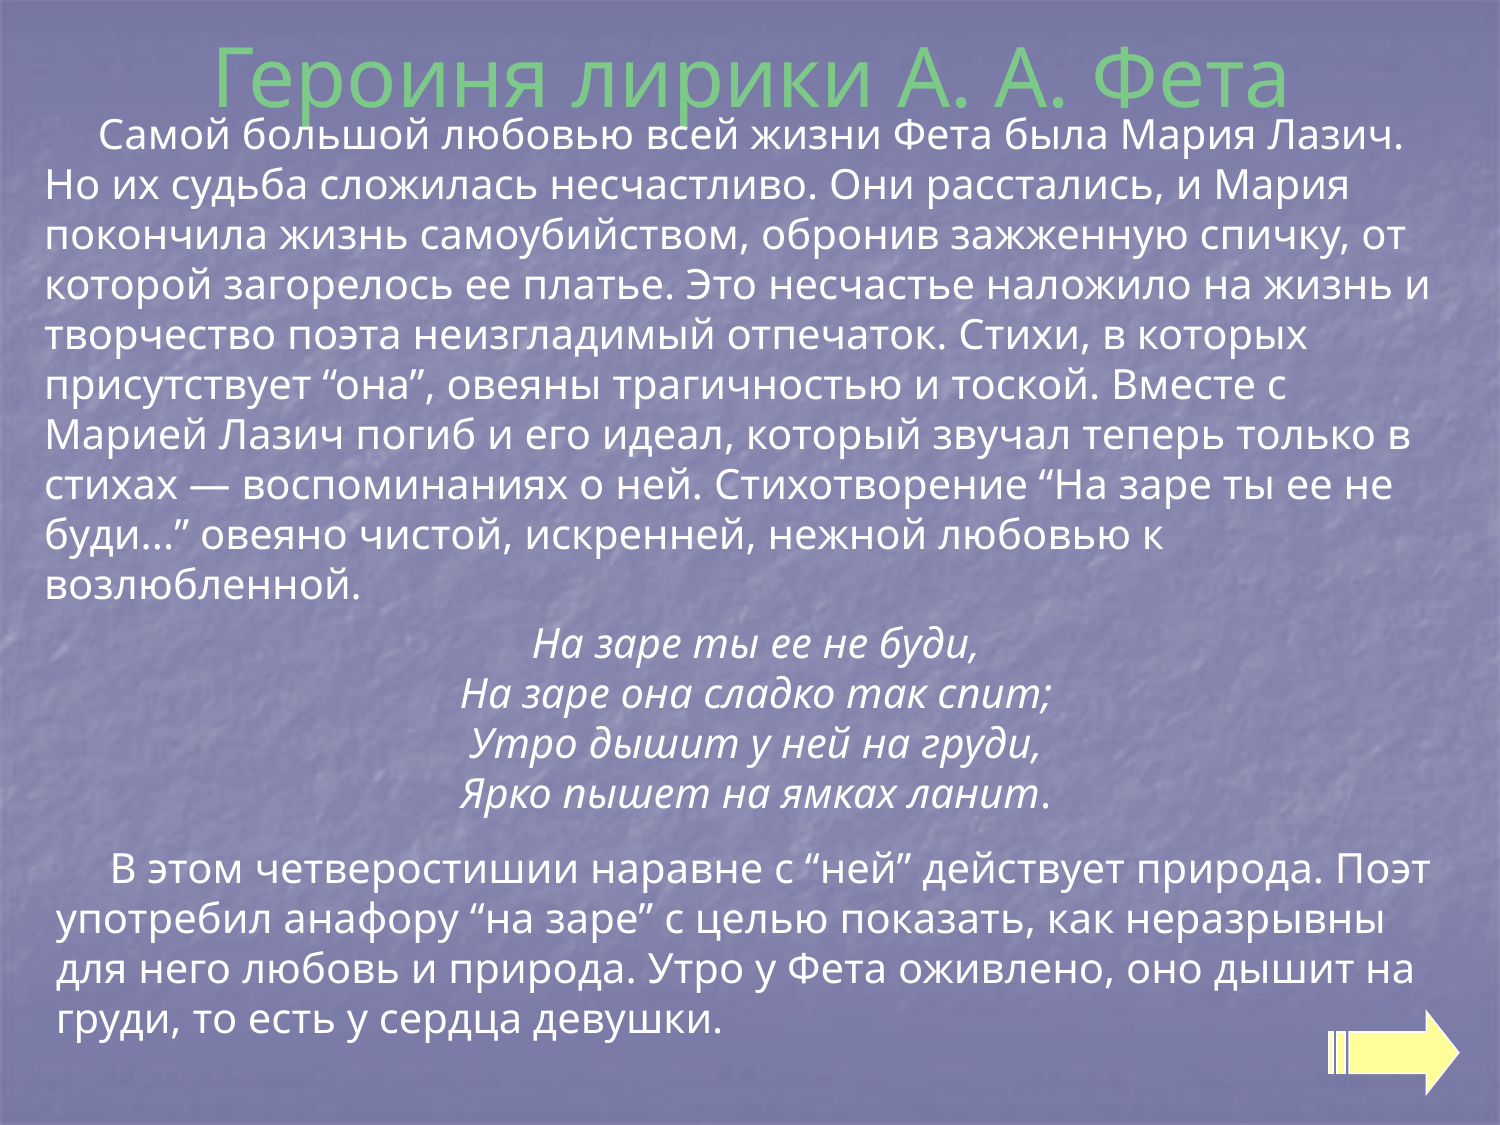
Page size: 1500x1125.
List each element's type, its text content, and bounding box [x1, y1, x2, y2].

text_box [1349, 1011, 1459, 1094]
text_box [1328, 1031, 1333, 1074]
text_box На заре ты ее не буди, На заре она сладко так спит; Утро дышит у ней на груди, Ярко пышет на ямках ланит. [53, 609, 1459, 825]
text_box Самой большой любовью всей жизни Фета была Мария Лазич. Но их судьба сложилась несчастливо. Они расстались, и Мария покончила жизнь самоубийством, обронив зажженную спичку, от которой загорелось ее платье. Это несчастье наложило на жизнь и творчество поэта неизгладимый отпечаток. Стихи, в которых присутствует “она”, овеяны трагичностью и тоской. Вместе с Марией Лазич погиб и его идеал, который звучал теперь только в стихах — воспоминаниях о ней. Стихотворение “На заре ты ее не буди...” овеяно чистой, искренней, нежной любовью к возлюбленной. [29, 100, 1448, 616]
text_box В этом четверостишии наравне с “ней” действует природа. Поэт употребил анафору “на заре” с целью показать, как неразрывны для него любовь и природа. Утро у Фета оживлено, оно дышит на груди, то есть у сердца девушки. [41, 834, 1459, 1049]
title Героиня лирики А. А. Фета [76, 31, 1427, 100]
text_box [1336, 1031, 1346, 1074]
